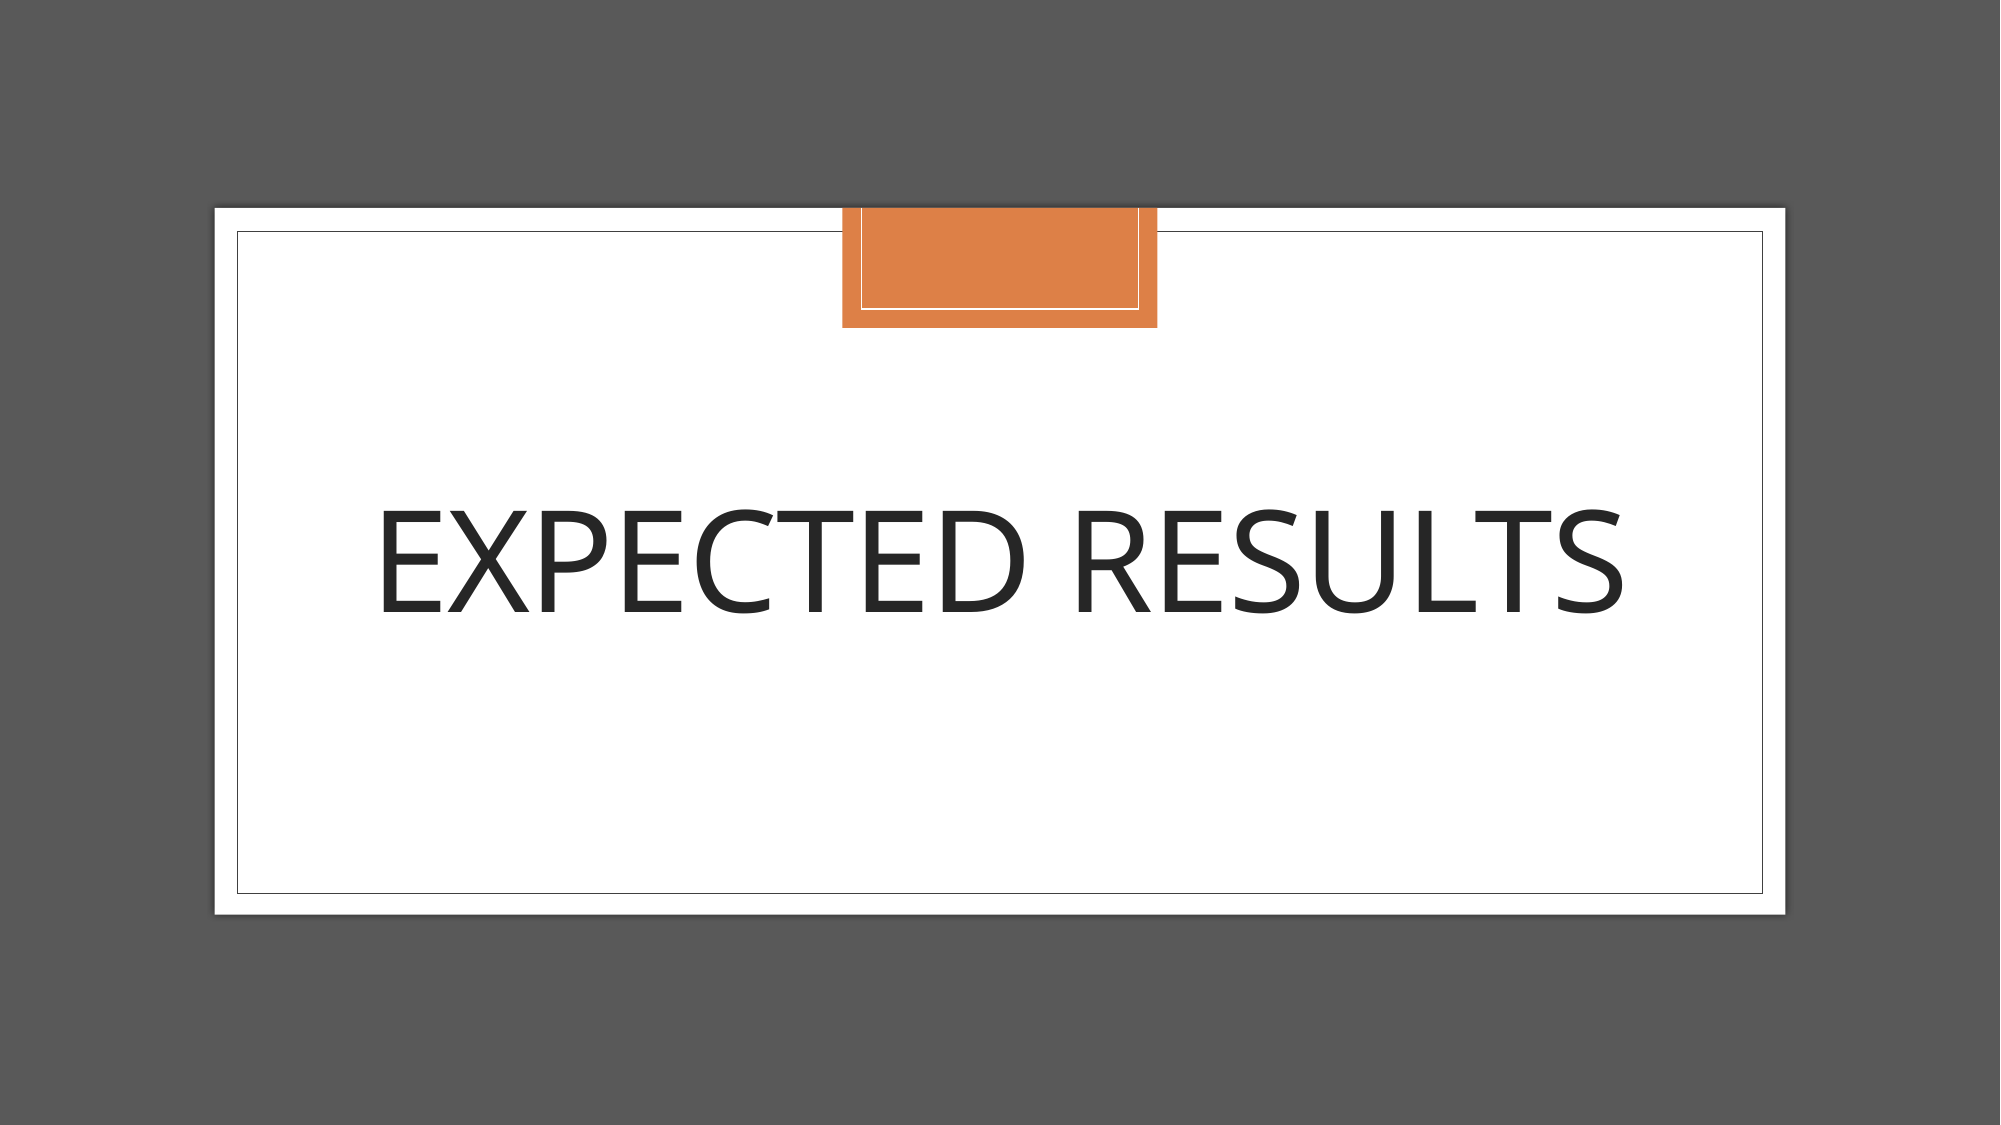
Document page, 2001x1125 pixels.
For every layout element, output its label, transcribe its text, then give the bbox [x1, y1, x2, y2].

title EXPECTED RESULTS [267, 373, 1733, 769]
